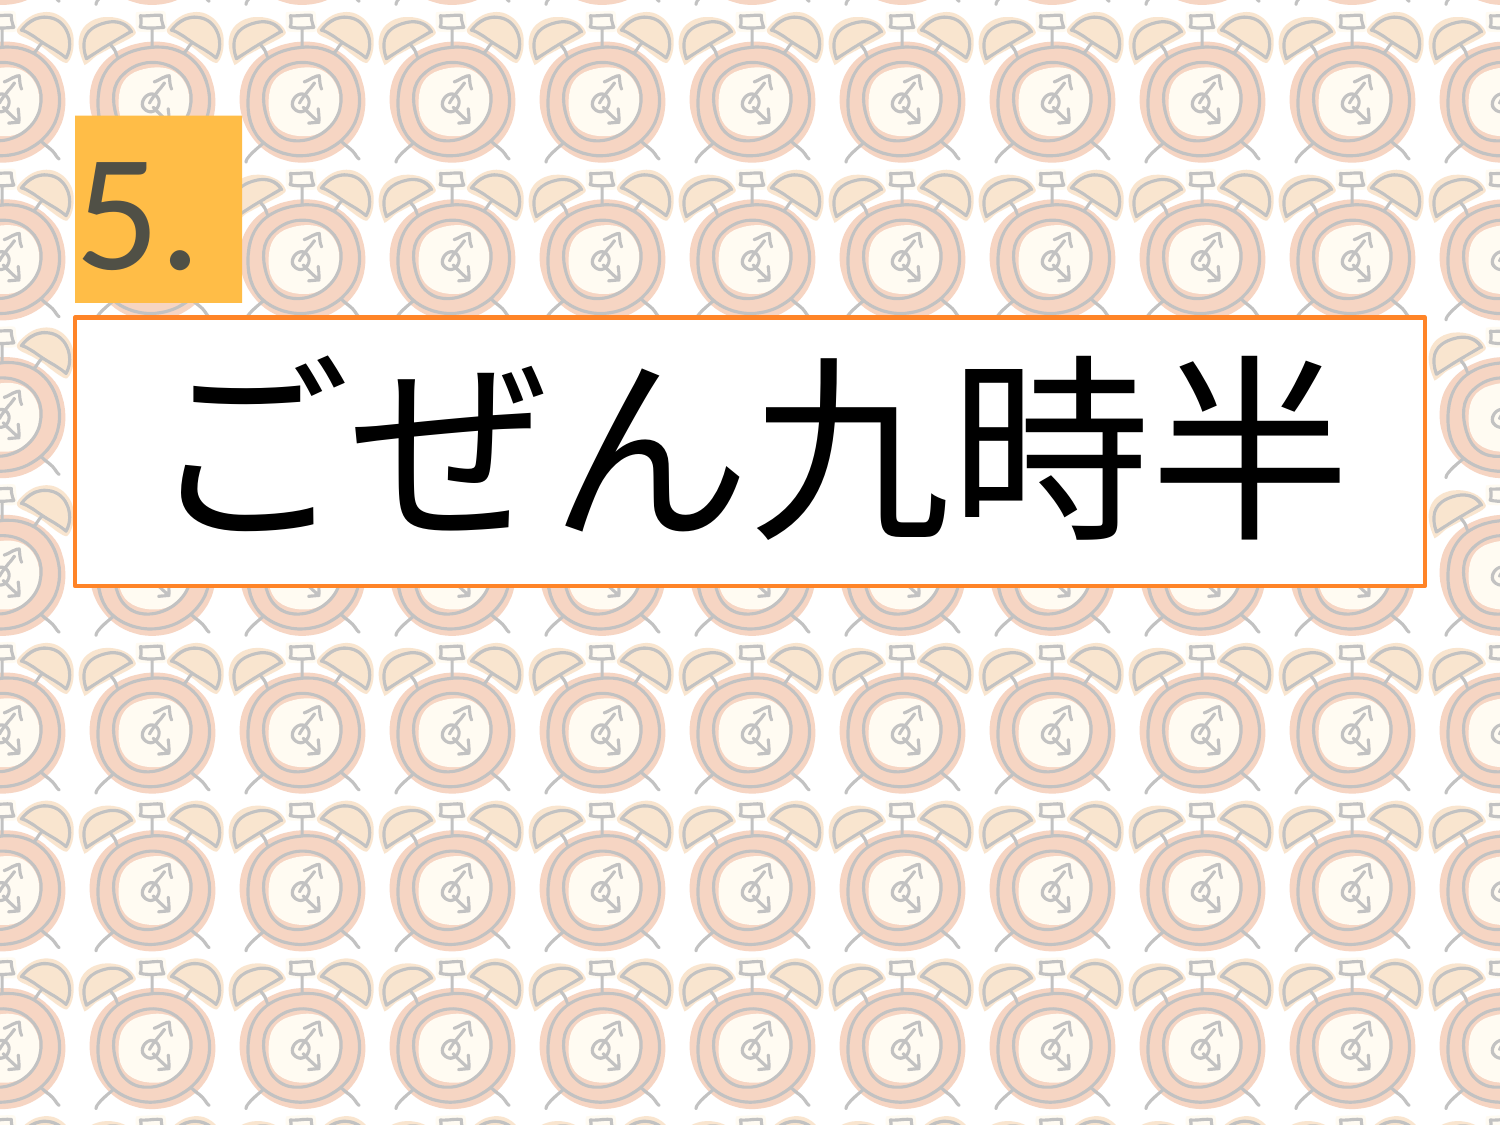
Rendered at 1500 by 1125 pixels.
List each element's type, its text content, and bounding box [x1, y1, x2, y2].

list ごぜん九時半 [73, 315, 1427, 588]
title 5. [75, 115, 243, 303]
